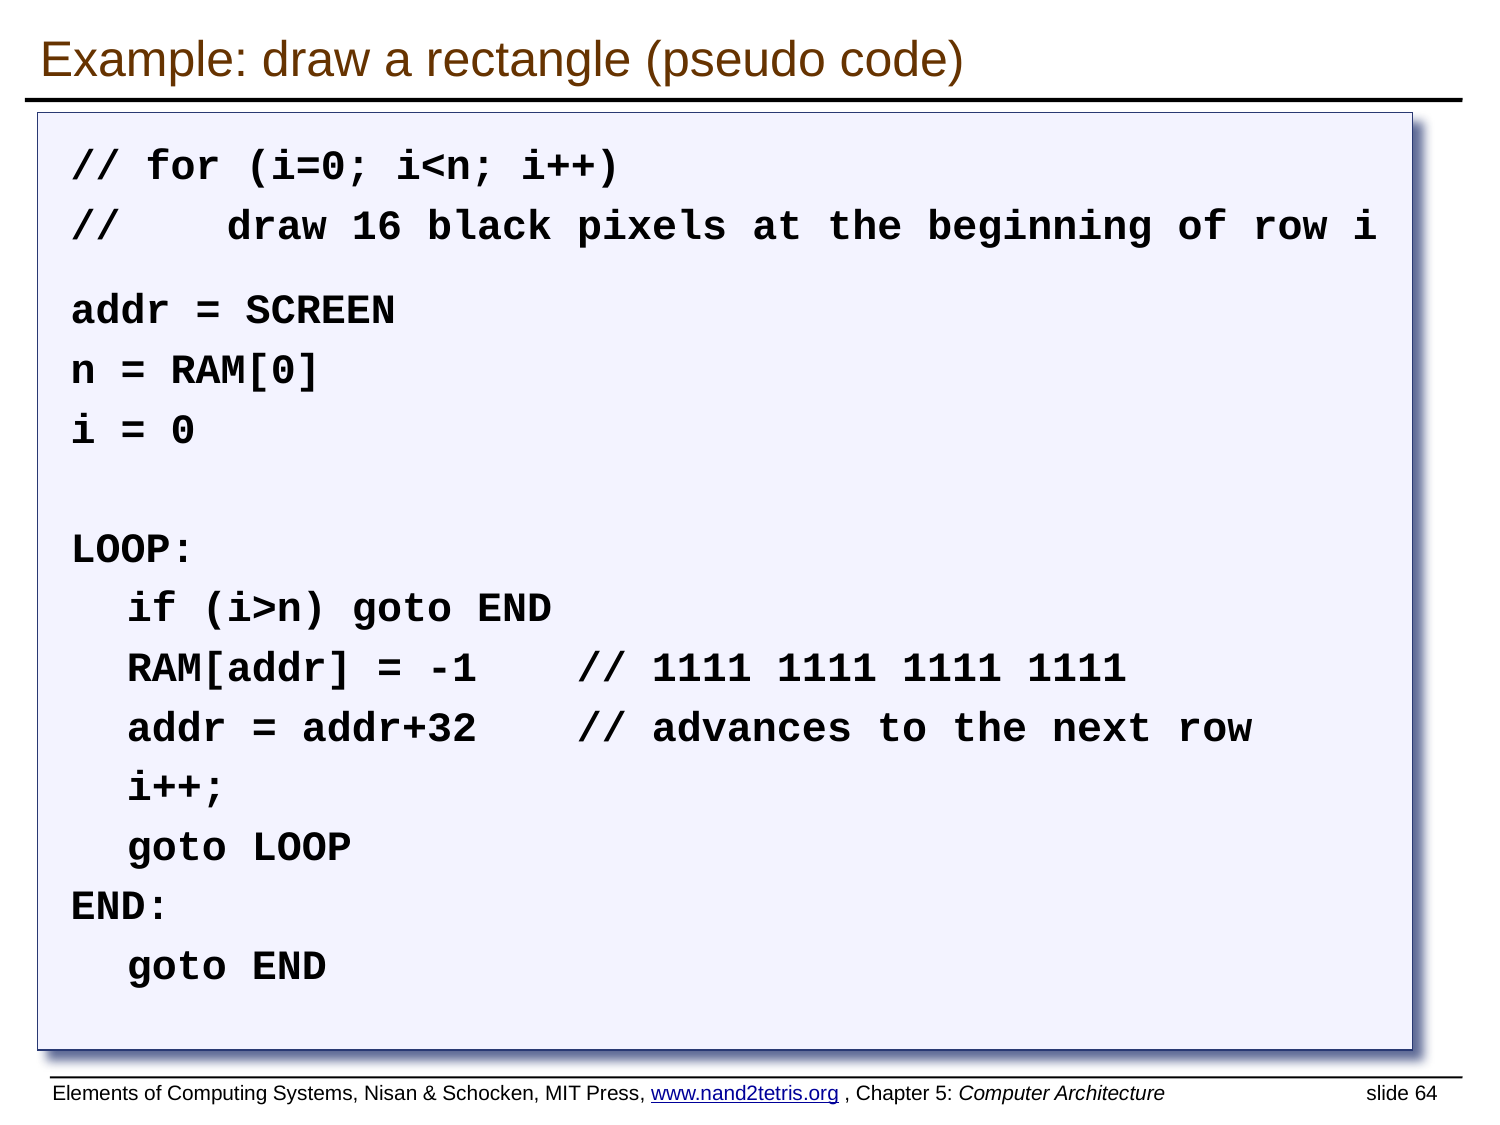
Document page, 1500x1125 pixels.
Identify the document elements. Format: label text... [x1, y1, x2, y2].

text_box // for (i=0; i<n; i++) // draw 16 black pixels at the beginning of row i addr = SCREEN n = RAM[0] i = 0 LOOP: if (i>n) goto END RAM[addr] = -1 // 1111 1111 1111 1111 addr = addr+32 // advances to the next row i++; goto LOOP END: goto END [37, 112, 1413, 1050]
title Example: draw a rectangle (pseudo code) [24, 12, 1463, 100]
